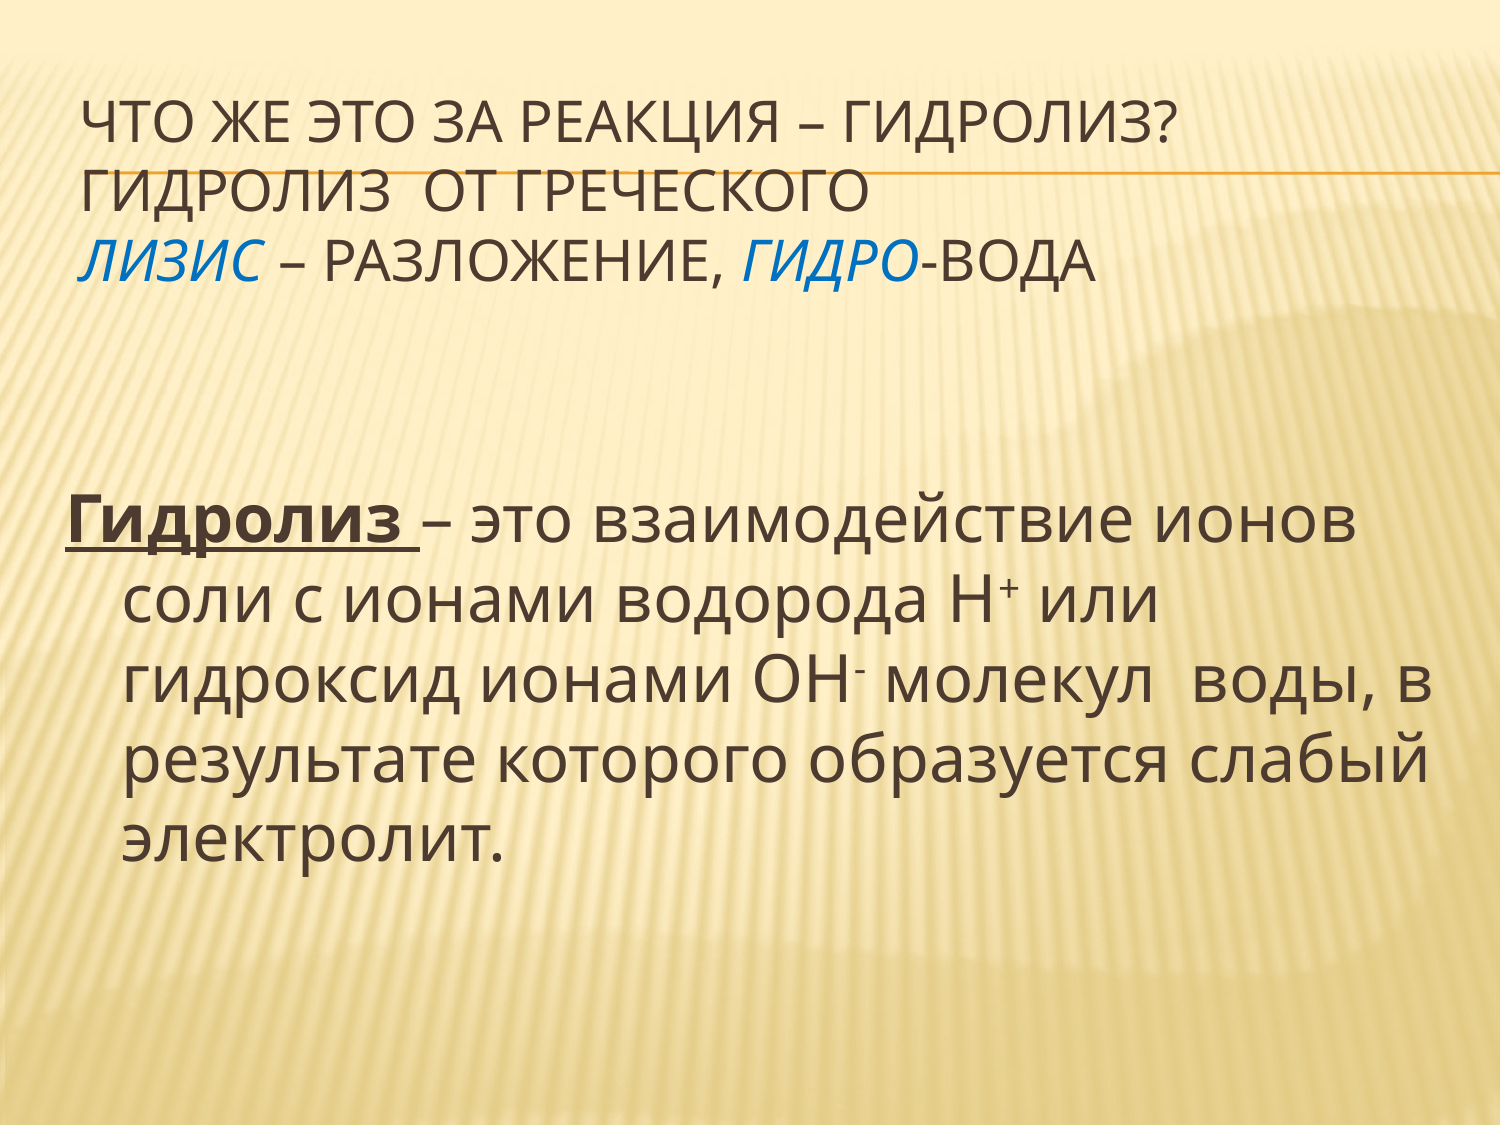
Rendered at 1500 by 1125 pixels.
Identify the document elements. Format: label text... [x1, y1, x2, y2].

list Гидролиз – это взаимодействие ионов соли с ионами водорода Н+ или гидроксид ионами ОН- молекул воды, в результате которого образуется слабый электролит. [49, 467, 1476, 998]
title что же это за реакция – гидролиз? Гидролиз от греческого лизис – разложение, гидро-вода [50, 75, 1475, 303]
